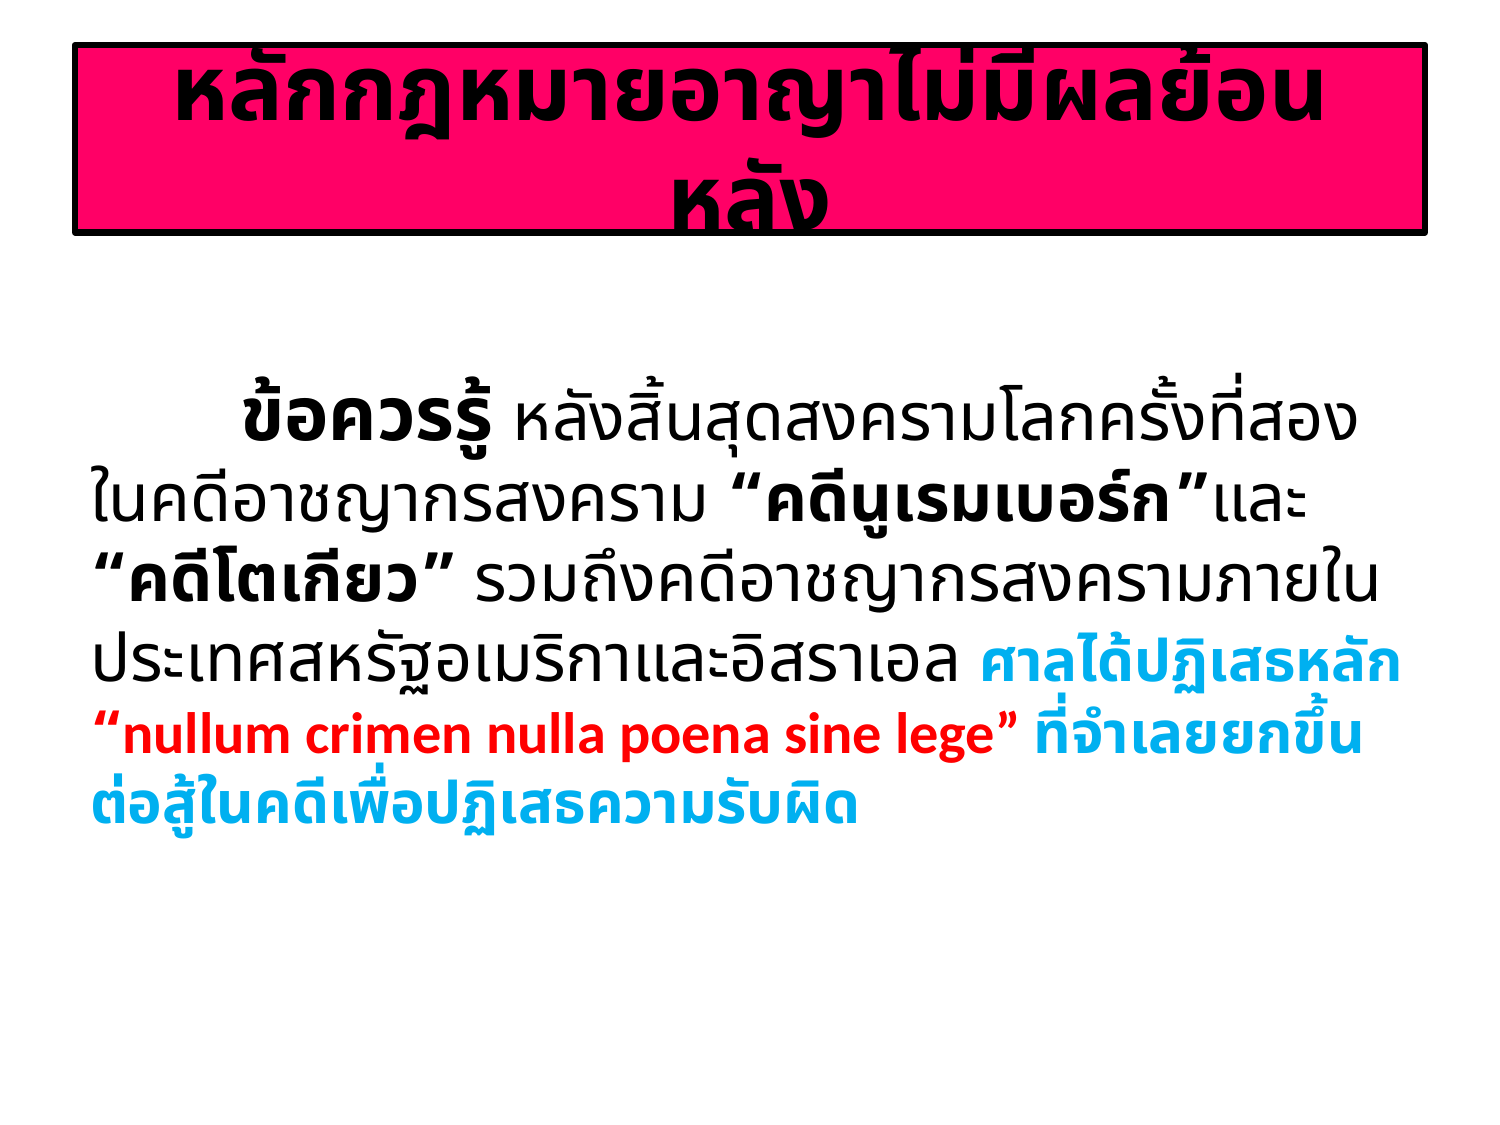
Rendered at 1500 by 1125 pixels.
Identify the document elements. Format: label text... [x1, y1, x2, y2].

title หลักกฎหมายอาญาไม่มีผลย้อนหลัง [75, 45, 1425, 233]
list ข้อควรรู้ หลังสิ้นสุดสงครามโลกครั้งที่สอง ในคดีอาชญากรสงคราม “คดีนูเรมเบอร์ก”และ “คดีโตเกียว” รวมถึงคดีอาชญากรสงครามภายในประเทศสหรัฐอเมริกาและอิสราเอล ศาลได้ปฏิเสธหลัก “nullum crimen nulla poena sine lege” ที่จำเลยยกขึ้นต่อสู้ในคดีเพื่อปฏิเสธความรับผิด [75, 262, 1425, 1005]
